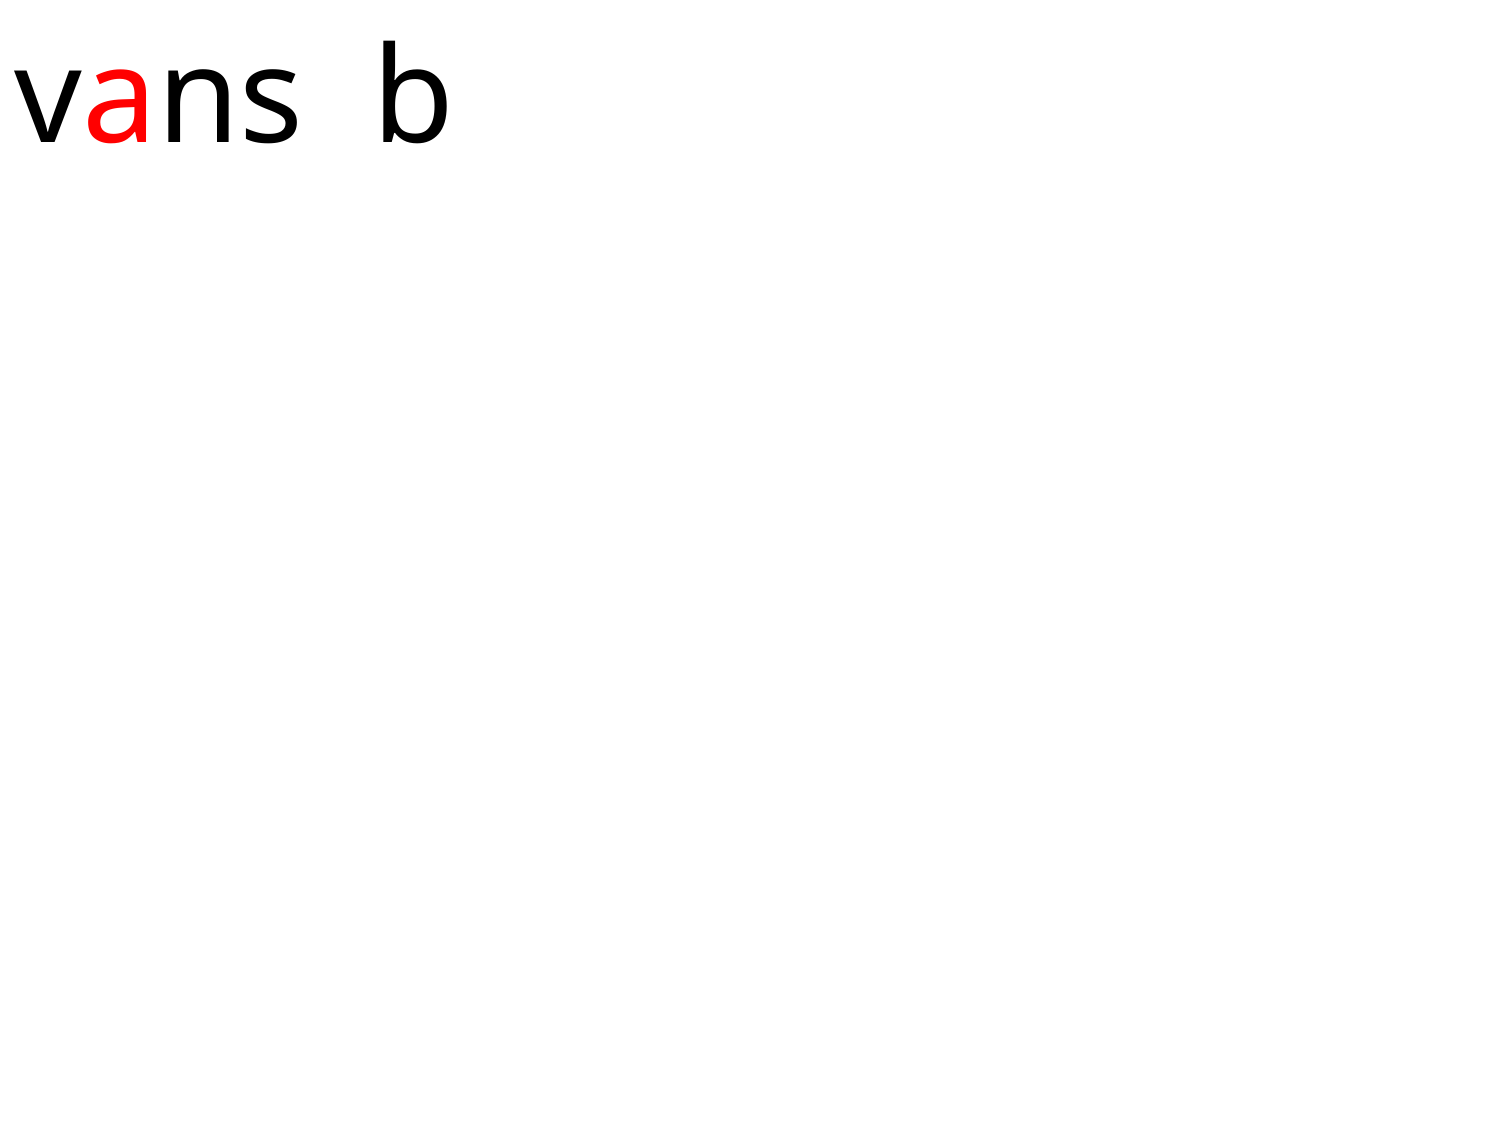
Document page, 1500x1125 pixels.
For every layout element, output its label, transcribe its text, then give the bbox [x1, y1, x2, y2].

text_box vans b [0, 1, 1478, 177]
